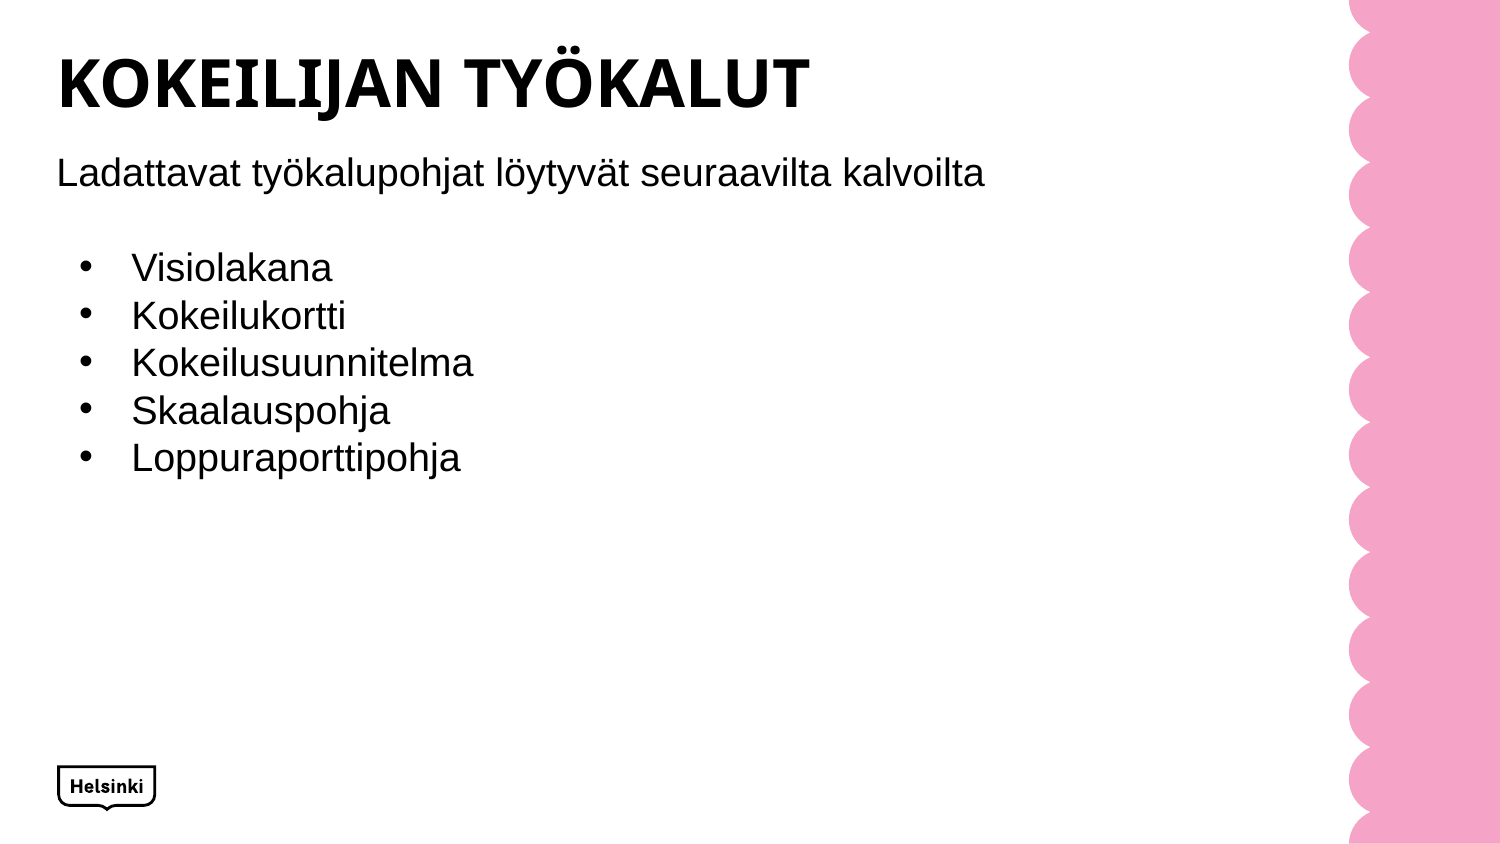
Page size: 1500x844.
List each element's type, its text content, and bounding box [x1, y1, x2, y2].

title KOKEILIJAN TYÖKALUT [56, 50, 1439, 148]
list Ladattavat työkalupohjat löytyvät seuraavilta kalvoilta Visiolakana Kokeilukortti Kokeilusuunnitelma Skaalauspohja Loppuraporttipohja [56, 147, 1304, 760]
